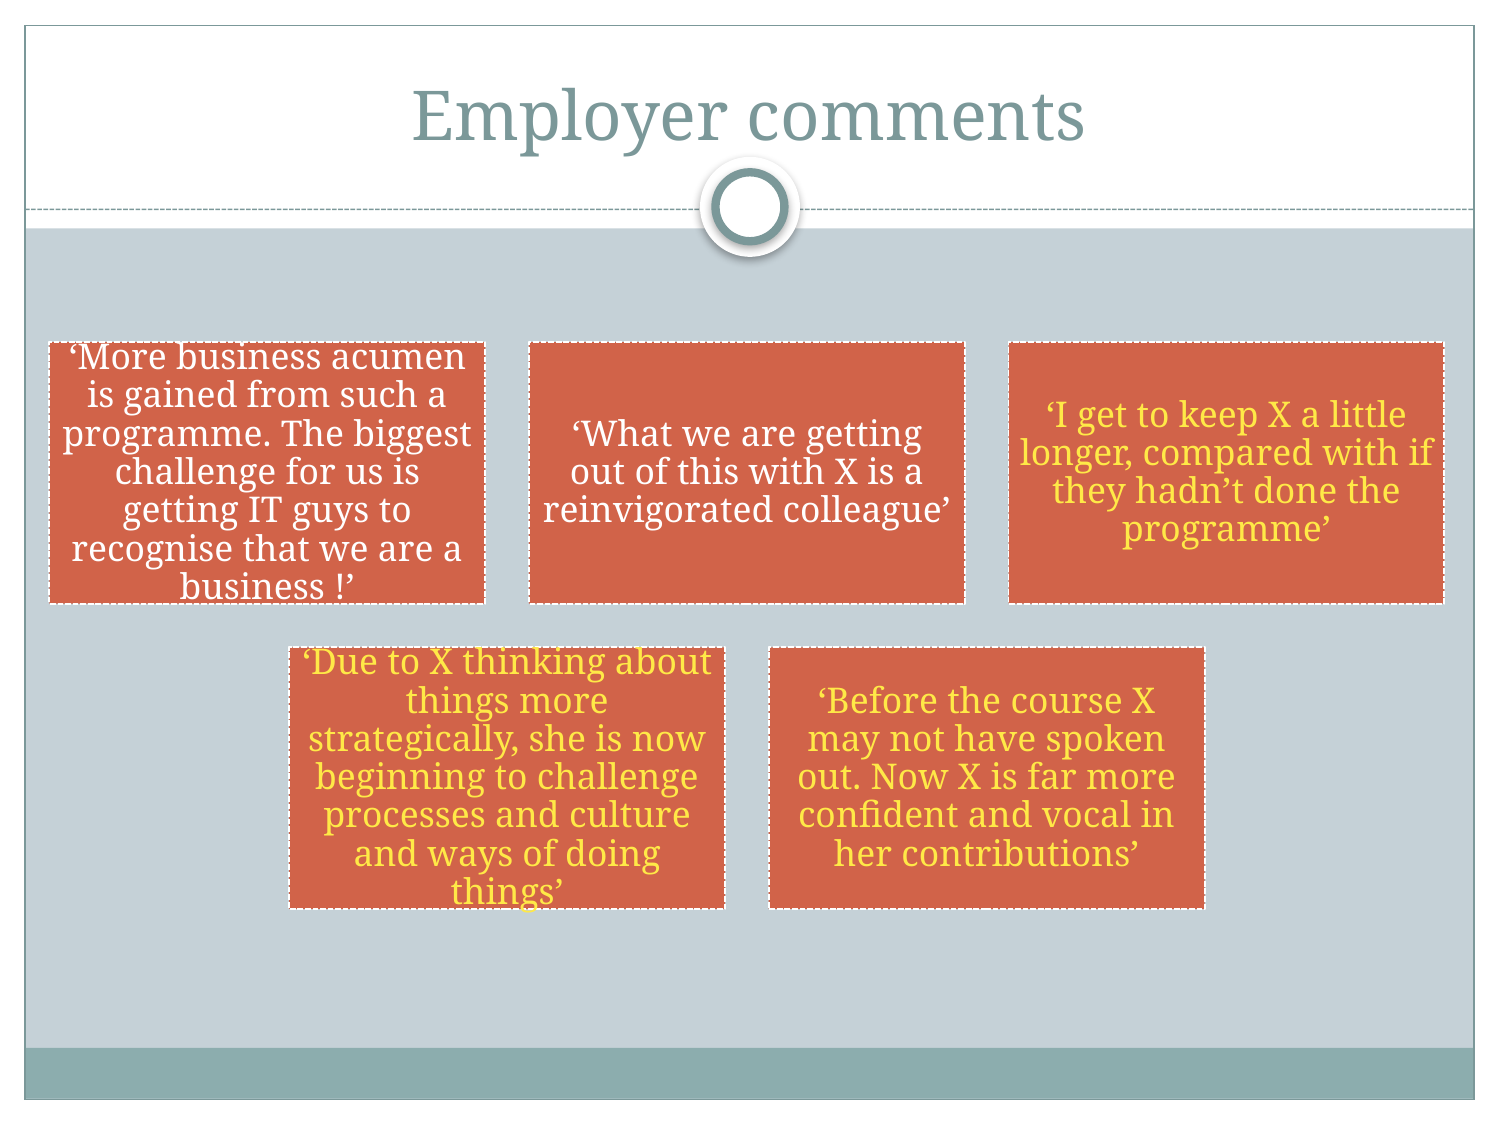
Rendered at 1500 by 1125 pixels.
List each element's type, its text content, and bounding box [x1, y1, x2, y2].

title Employer comments [49, 37, 1450, 162]
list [49, 250, 1445, 1001]
